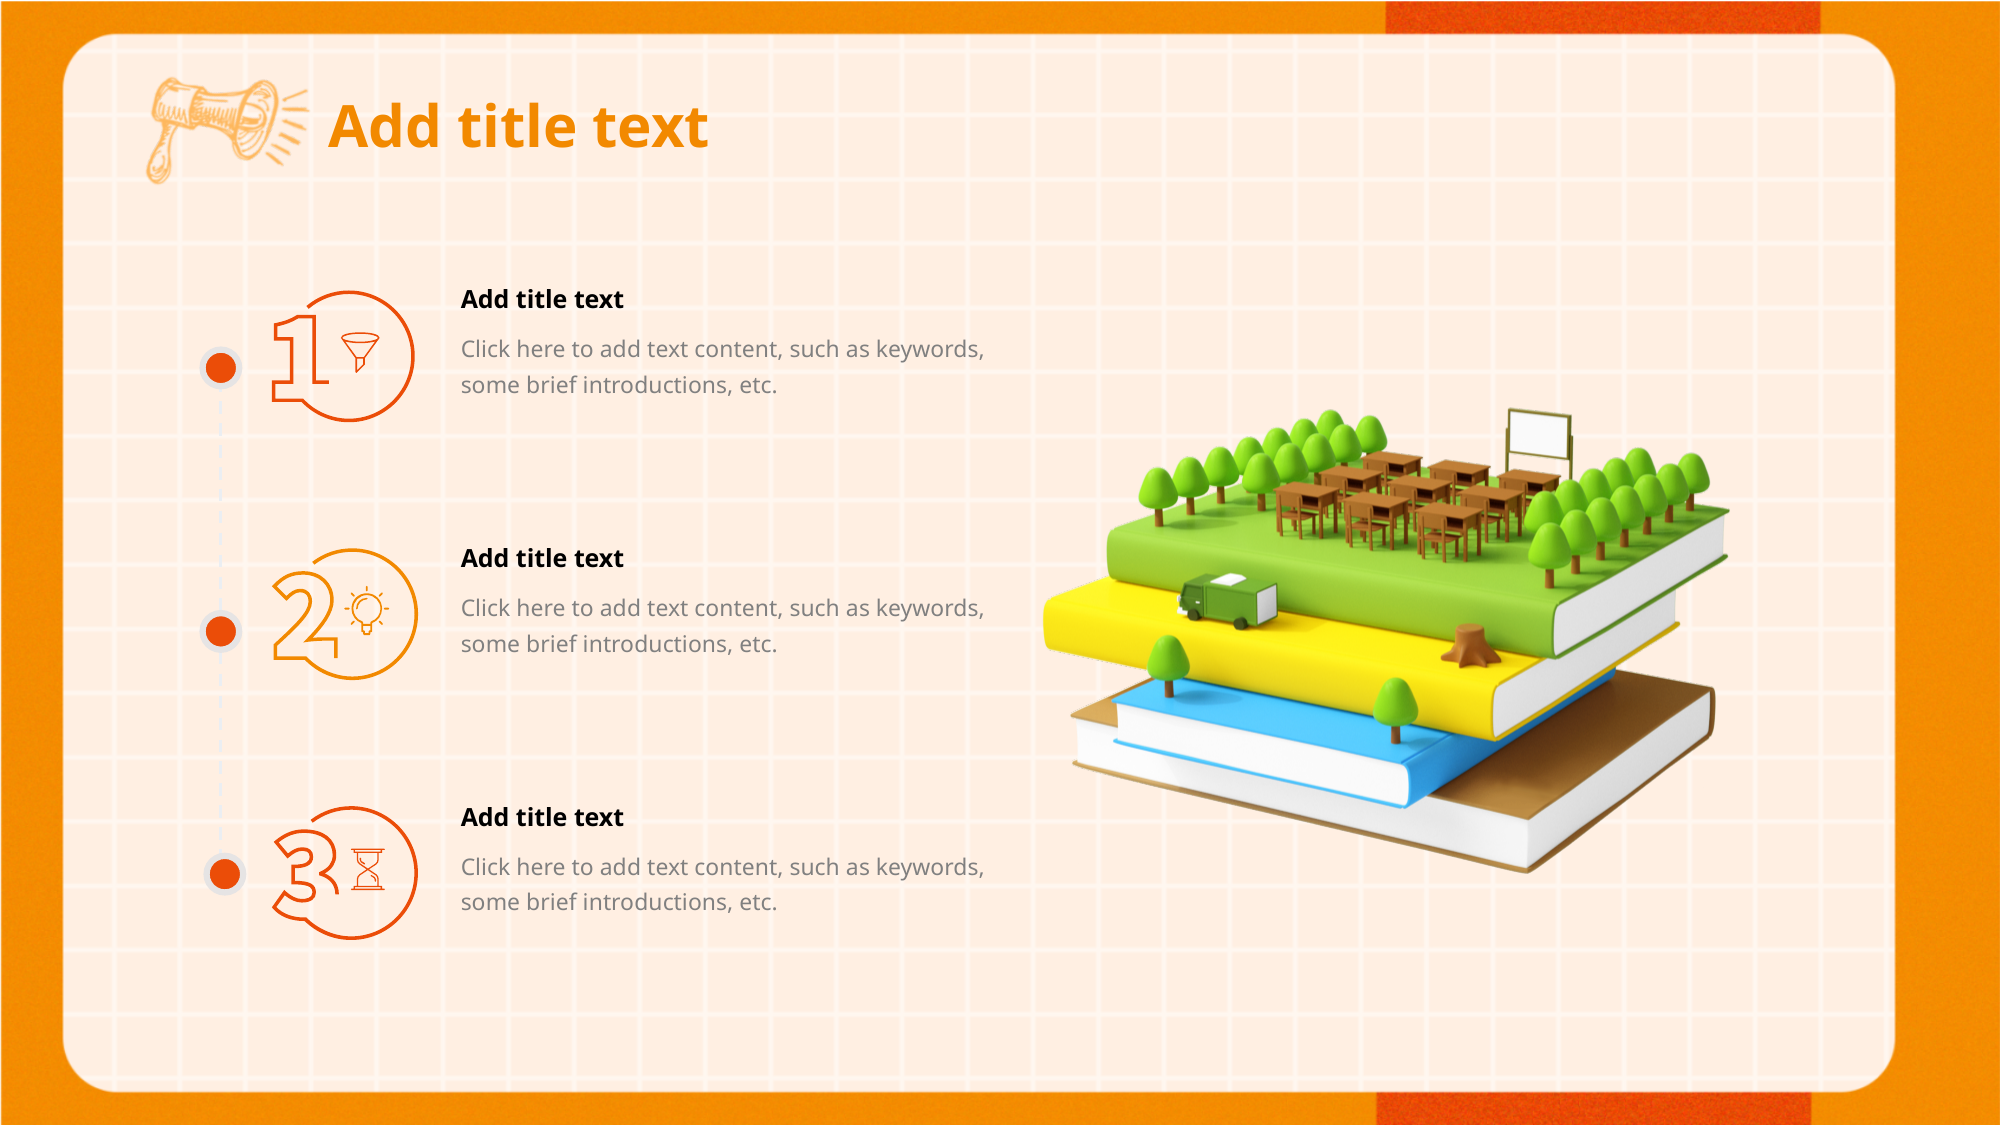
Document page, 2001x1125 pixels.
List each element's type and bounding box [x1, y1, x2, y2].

text_box [271, 806, 418, 940]
text_box [202, 349, 244, 894]
picture [3, 0, 2000, 1125]
text_box [446, 526, 1003, 662]
text_box [446, 267, 1003, 403]
text_box [446, 784, 1003, 921]
text_box [271, 548, 419, 681]
text_box [271, 290, 415, 423]
text_box [121, 13, 844, 225]
